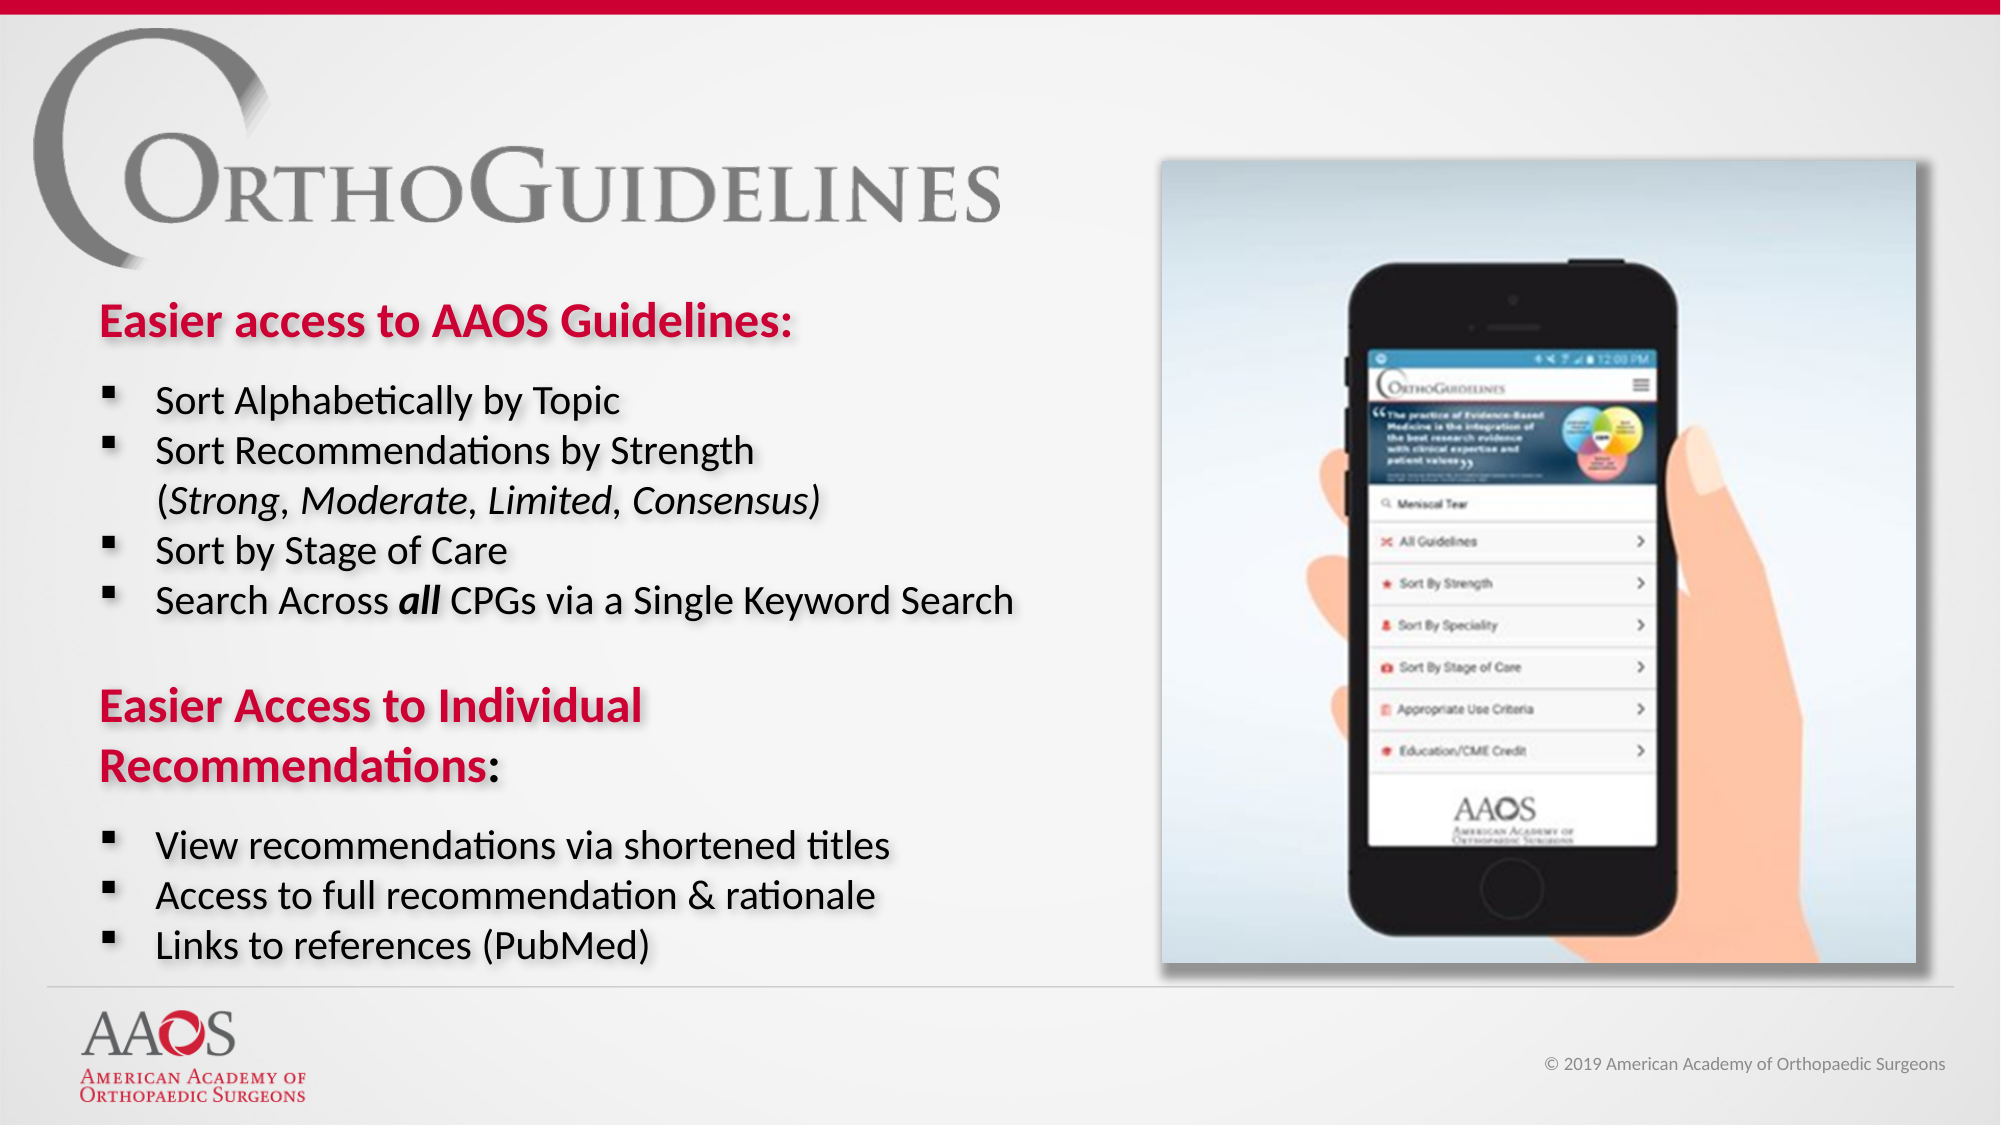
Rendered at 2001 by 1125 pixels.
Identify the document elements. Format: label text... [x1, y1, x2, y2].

picture [0, 0, 2001, 1125]
text_box Easier access to AAOS Guidelines: Sort Alphabetically by Topic Sort Recommendations by Strength (Strong, Moderate, Limited, Consensus) Sort by Stage of Care Search Across all CPGs via a Single Keyword Search Easier Access to Individual Recommendations: View recommendations via shortened titles Access to full recommendation & rationale Links to references (PubMed) [84, 280, 1051, 1026]
footer © 2019 American Academy of Orthopaedic Surgeons [1289, 1032, 1965, 1093]
